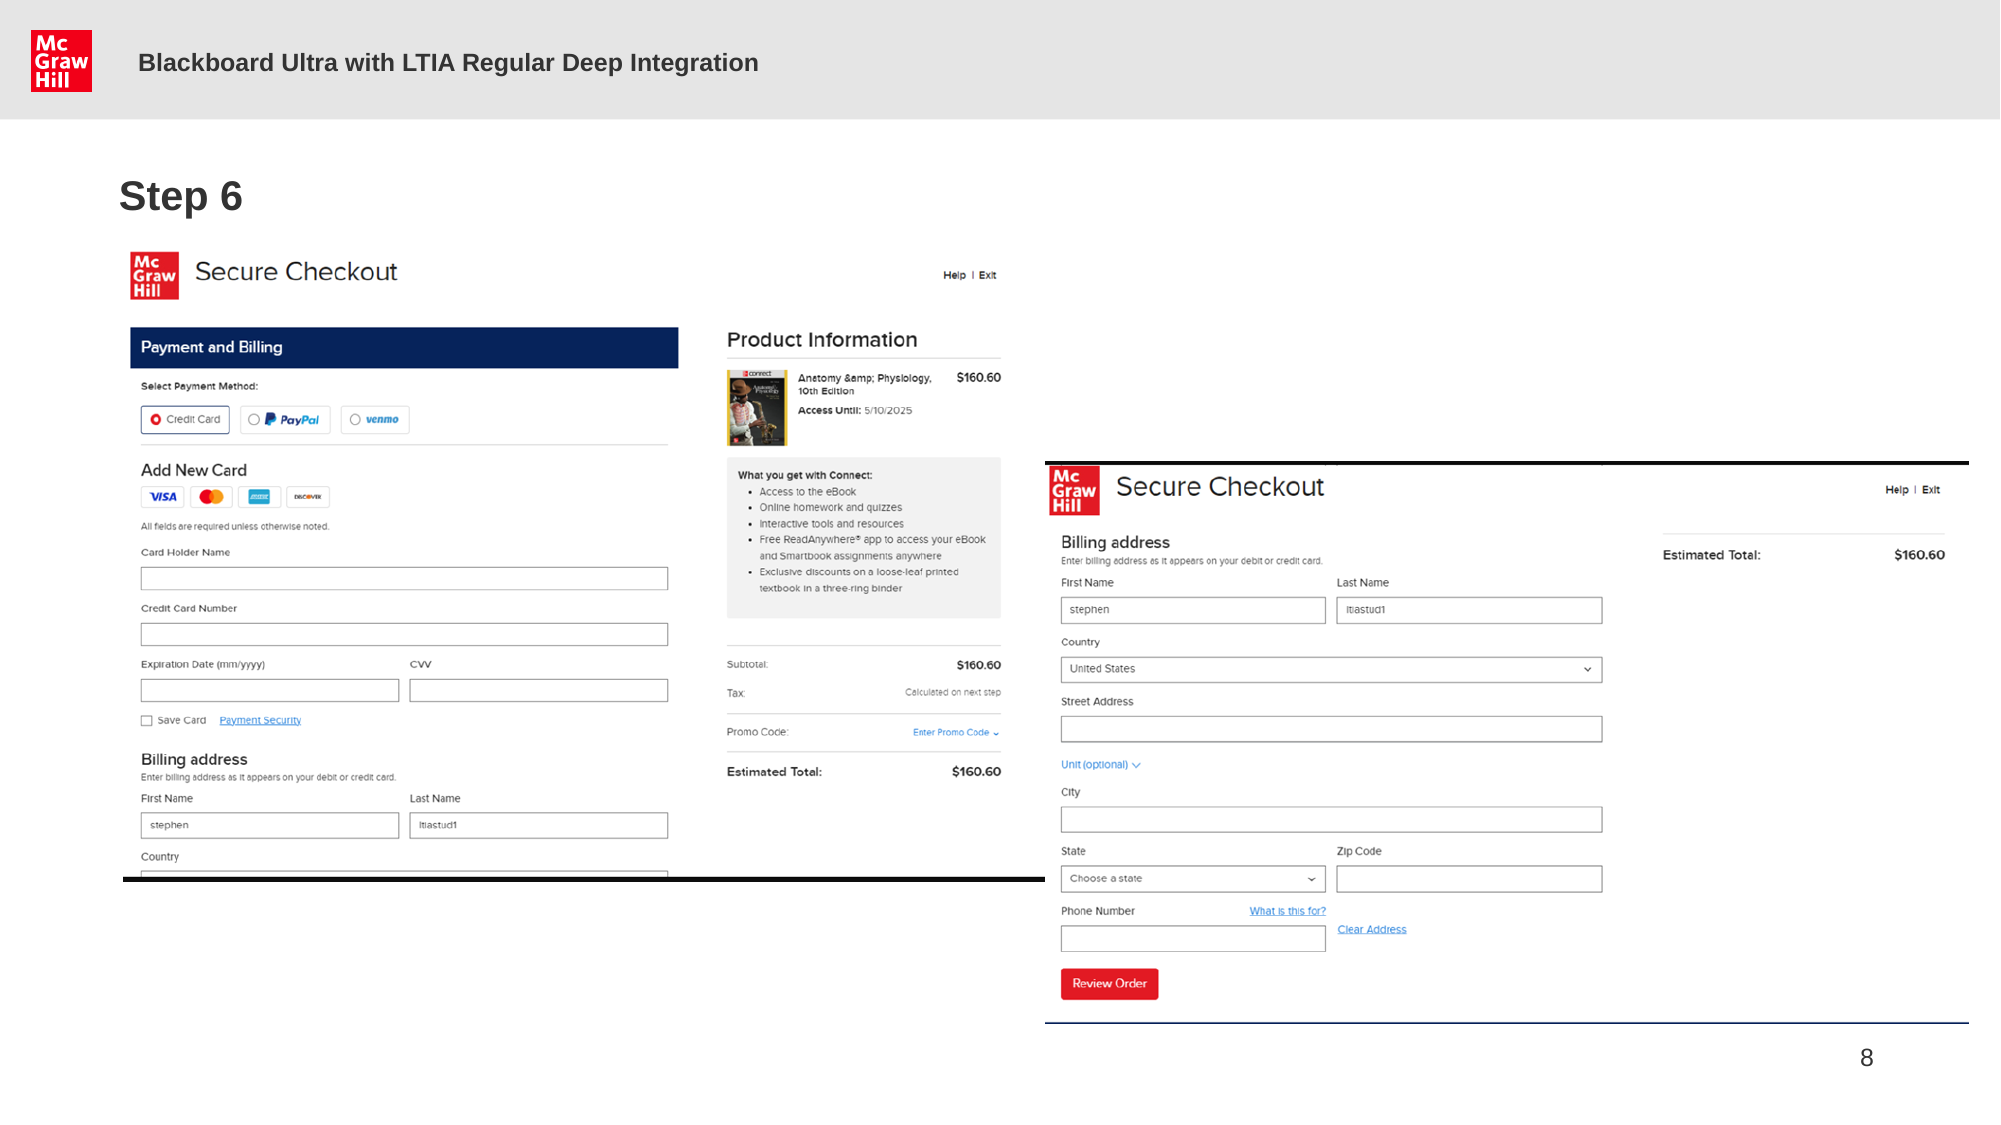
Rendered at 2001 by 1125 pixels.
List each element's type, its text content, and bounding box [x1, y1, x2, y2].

picture [123, 243, 1969, 1024]
footer Blackboard Ultra with LTIA Regular Deep Integration [123, 31, 799, 92]
title Step 6 [103, 167, 1868, 228]
